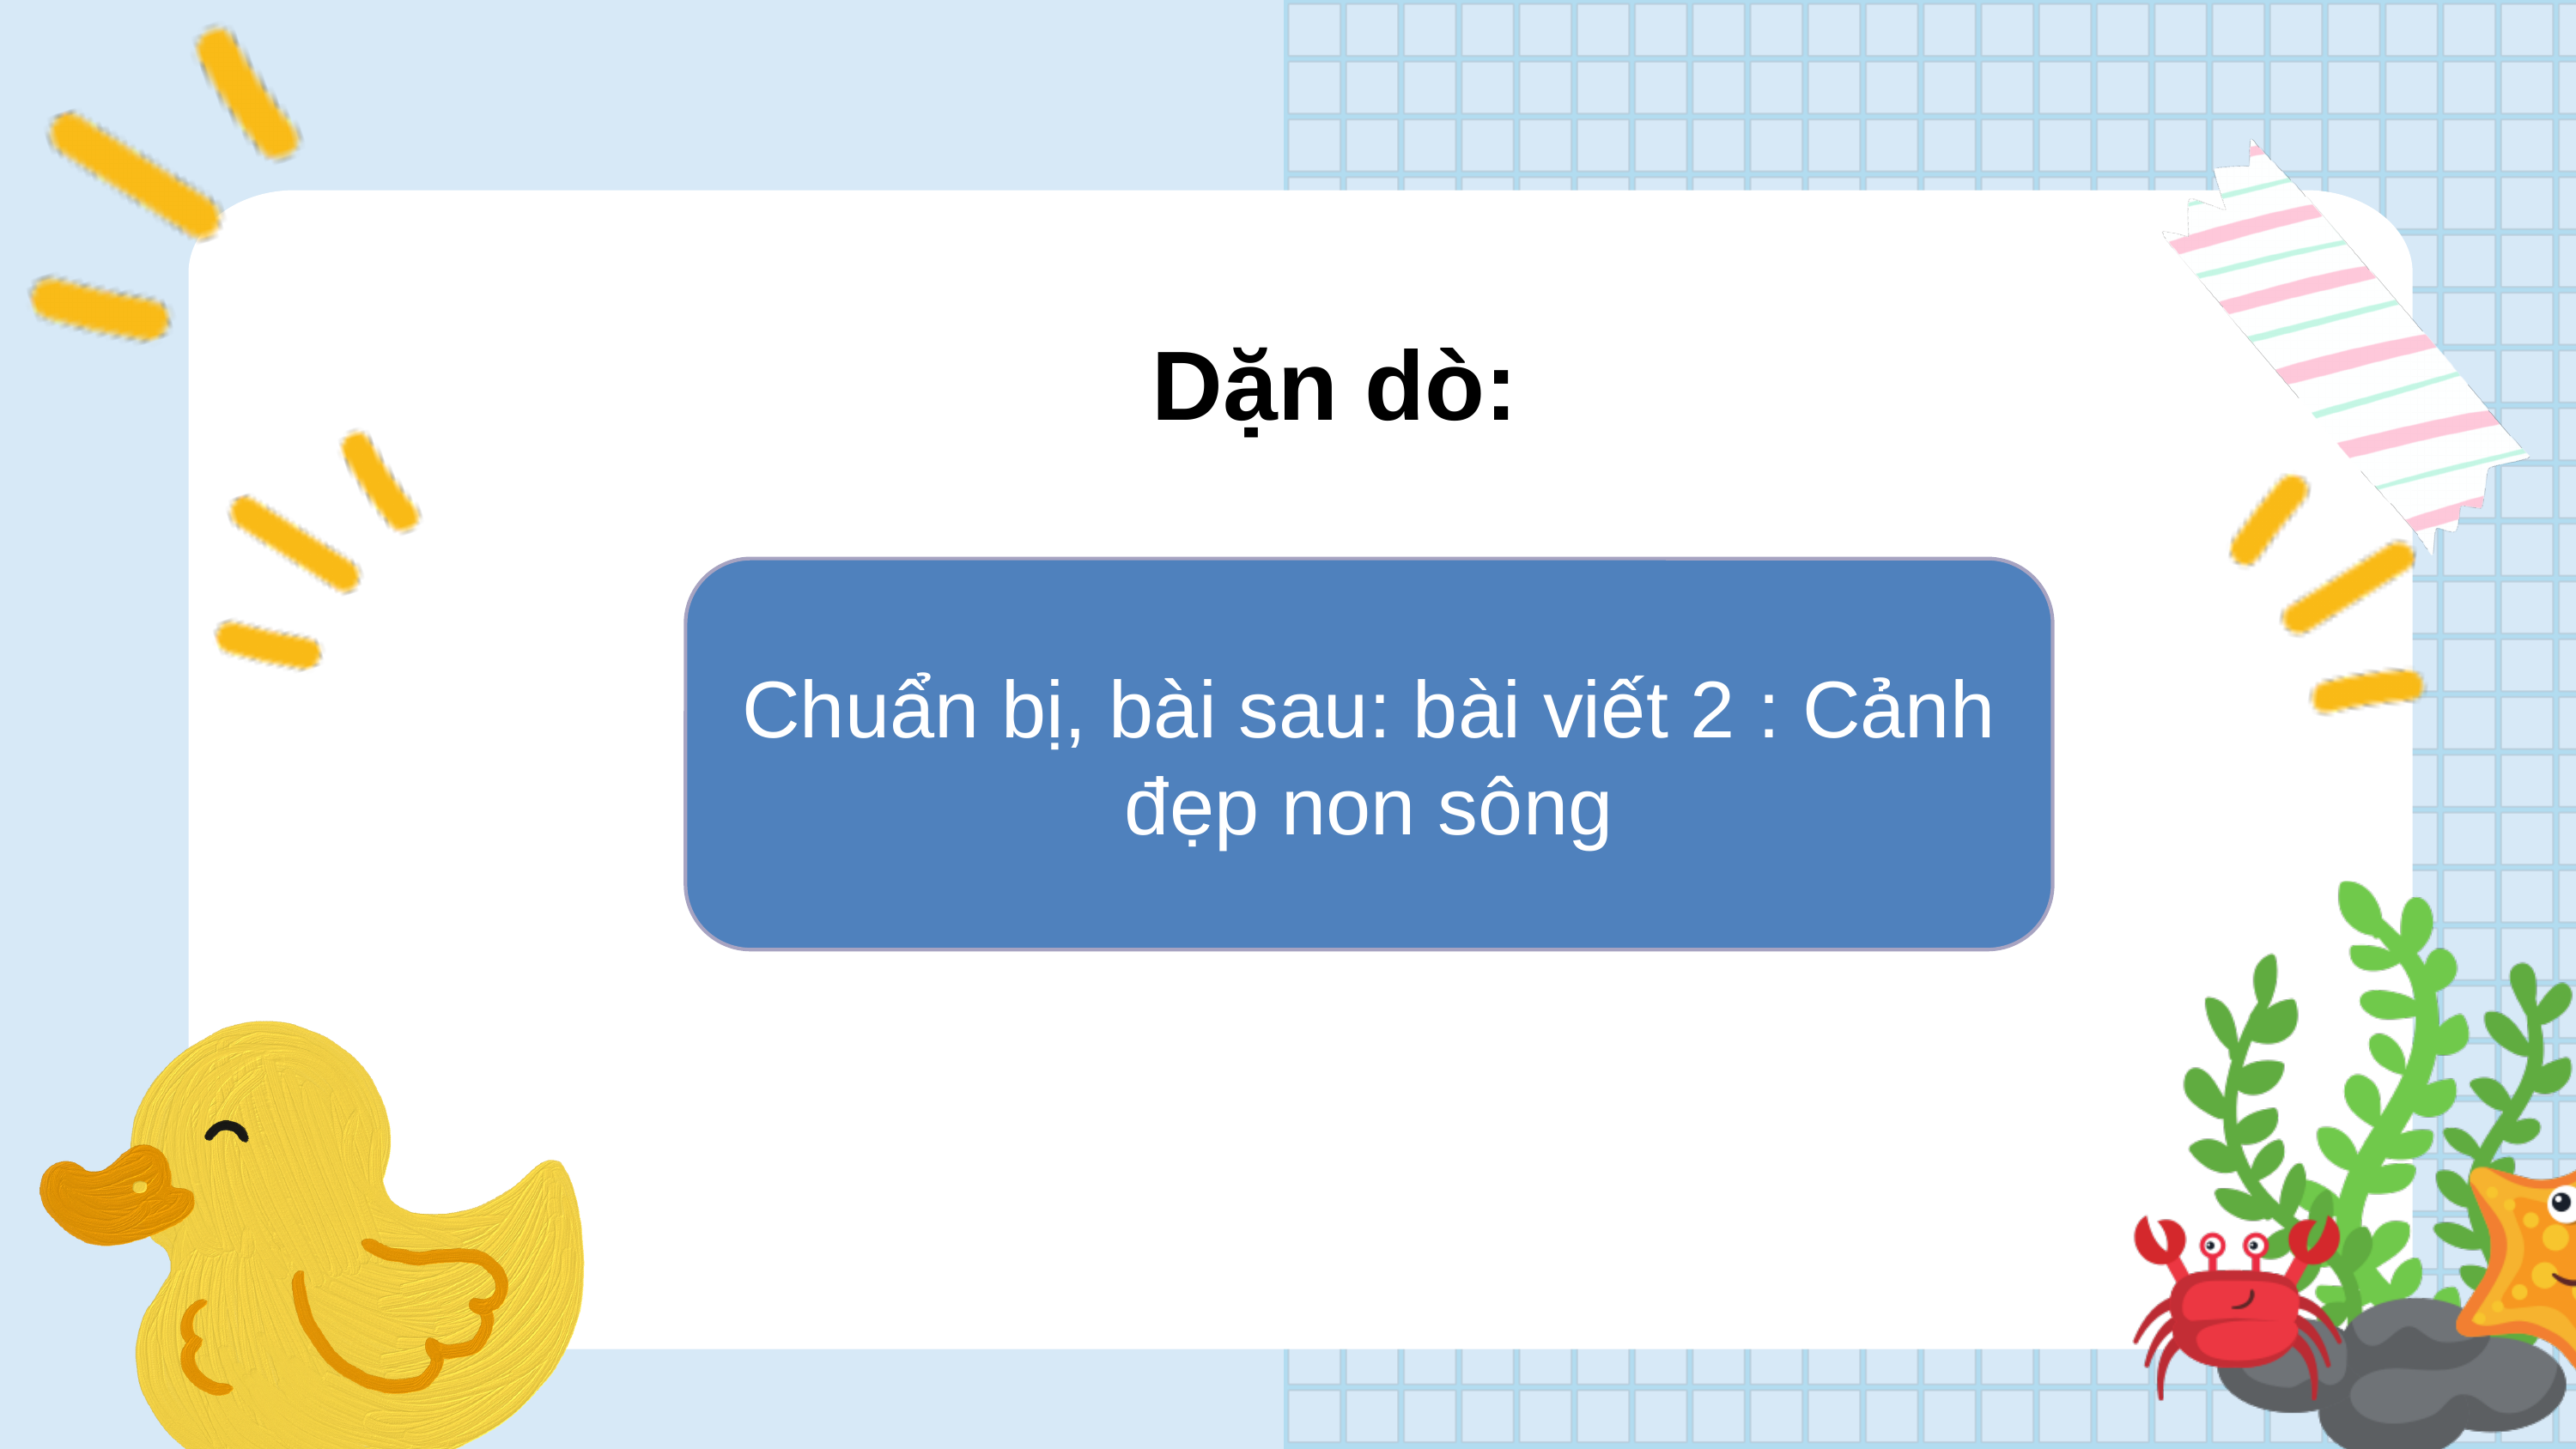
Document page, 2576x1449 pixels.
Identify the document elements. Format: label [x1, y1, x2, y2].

text_box [188, 190, 2413, 1349]
picture [0, 6, 321, 383]
picture [1284, 0, 2576, 1449]
picture [161, 445, 434, 672]
picture [39, 1021, 586, 1449]
